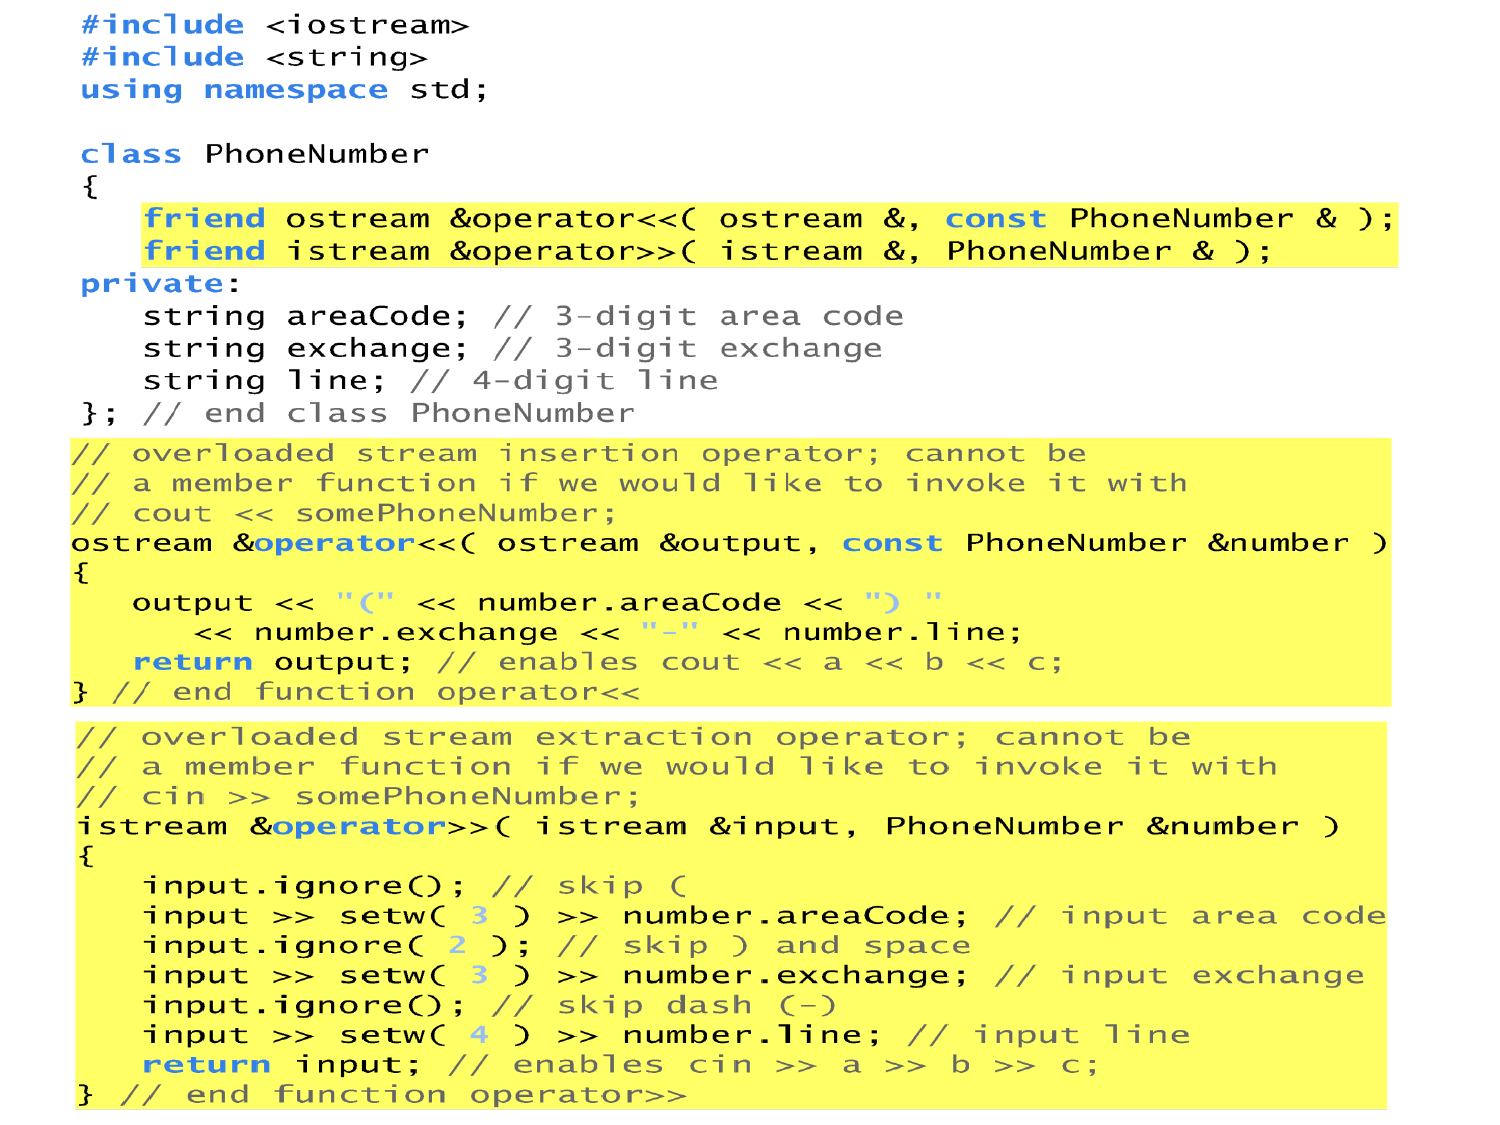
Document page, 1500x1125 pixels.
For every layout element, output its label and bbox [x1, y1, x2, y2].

picture [41, 420, 1448, 1119]
list [64, 7, 1500, 456]
